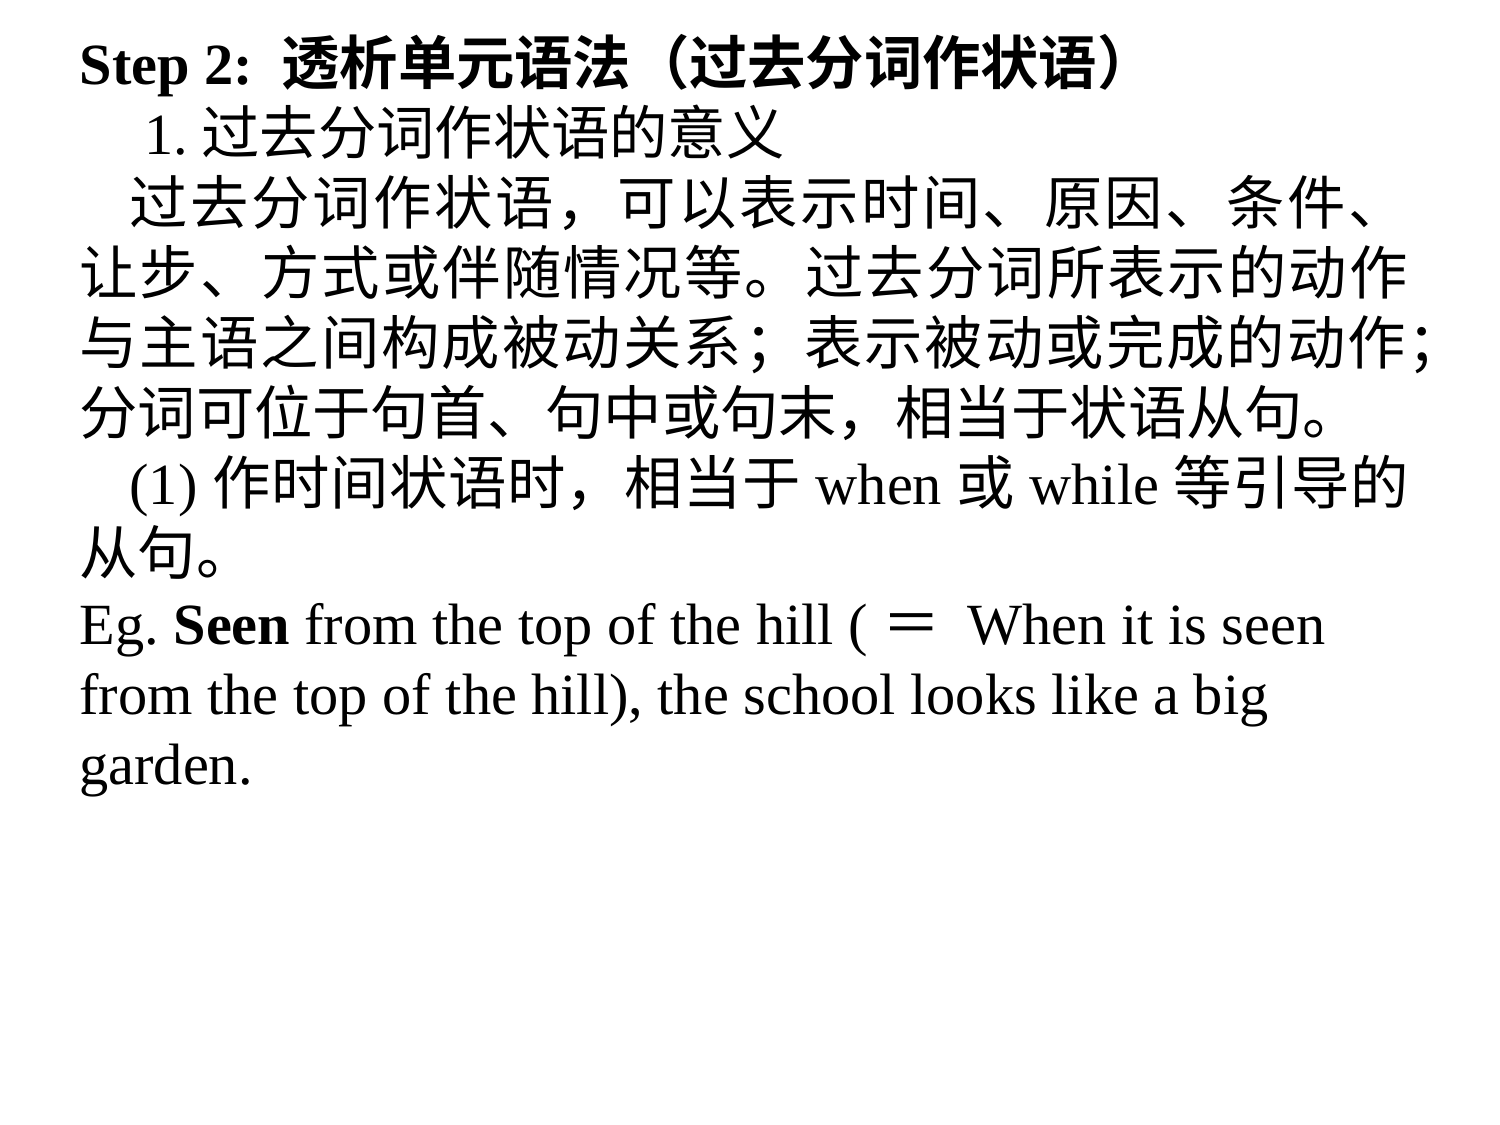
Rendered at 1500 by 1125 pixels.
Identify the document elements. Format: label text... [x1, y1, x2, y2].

text_box Step 2: 透析单元语法（过去分词作状语） 1.过去分词作状语的意义 过去分词作状语，可以表示时间、原因、条件、让步、方式或伴随情况等。过去分词所表示的动作与主语之间构成被动关系；表示被动或完成的动作；分词可位于句首、句中或句末，相当于状语从句。 (1)作时间状语时，相当于when或while等引导的从句。 Eg. Seen from the top of the hill (＝ When it is seen from the top of the hill), the school looks like a big garden. [64, 19, 1424, 874]
